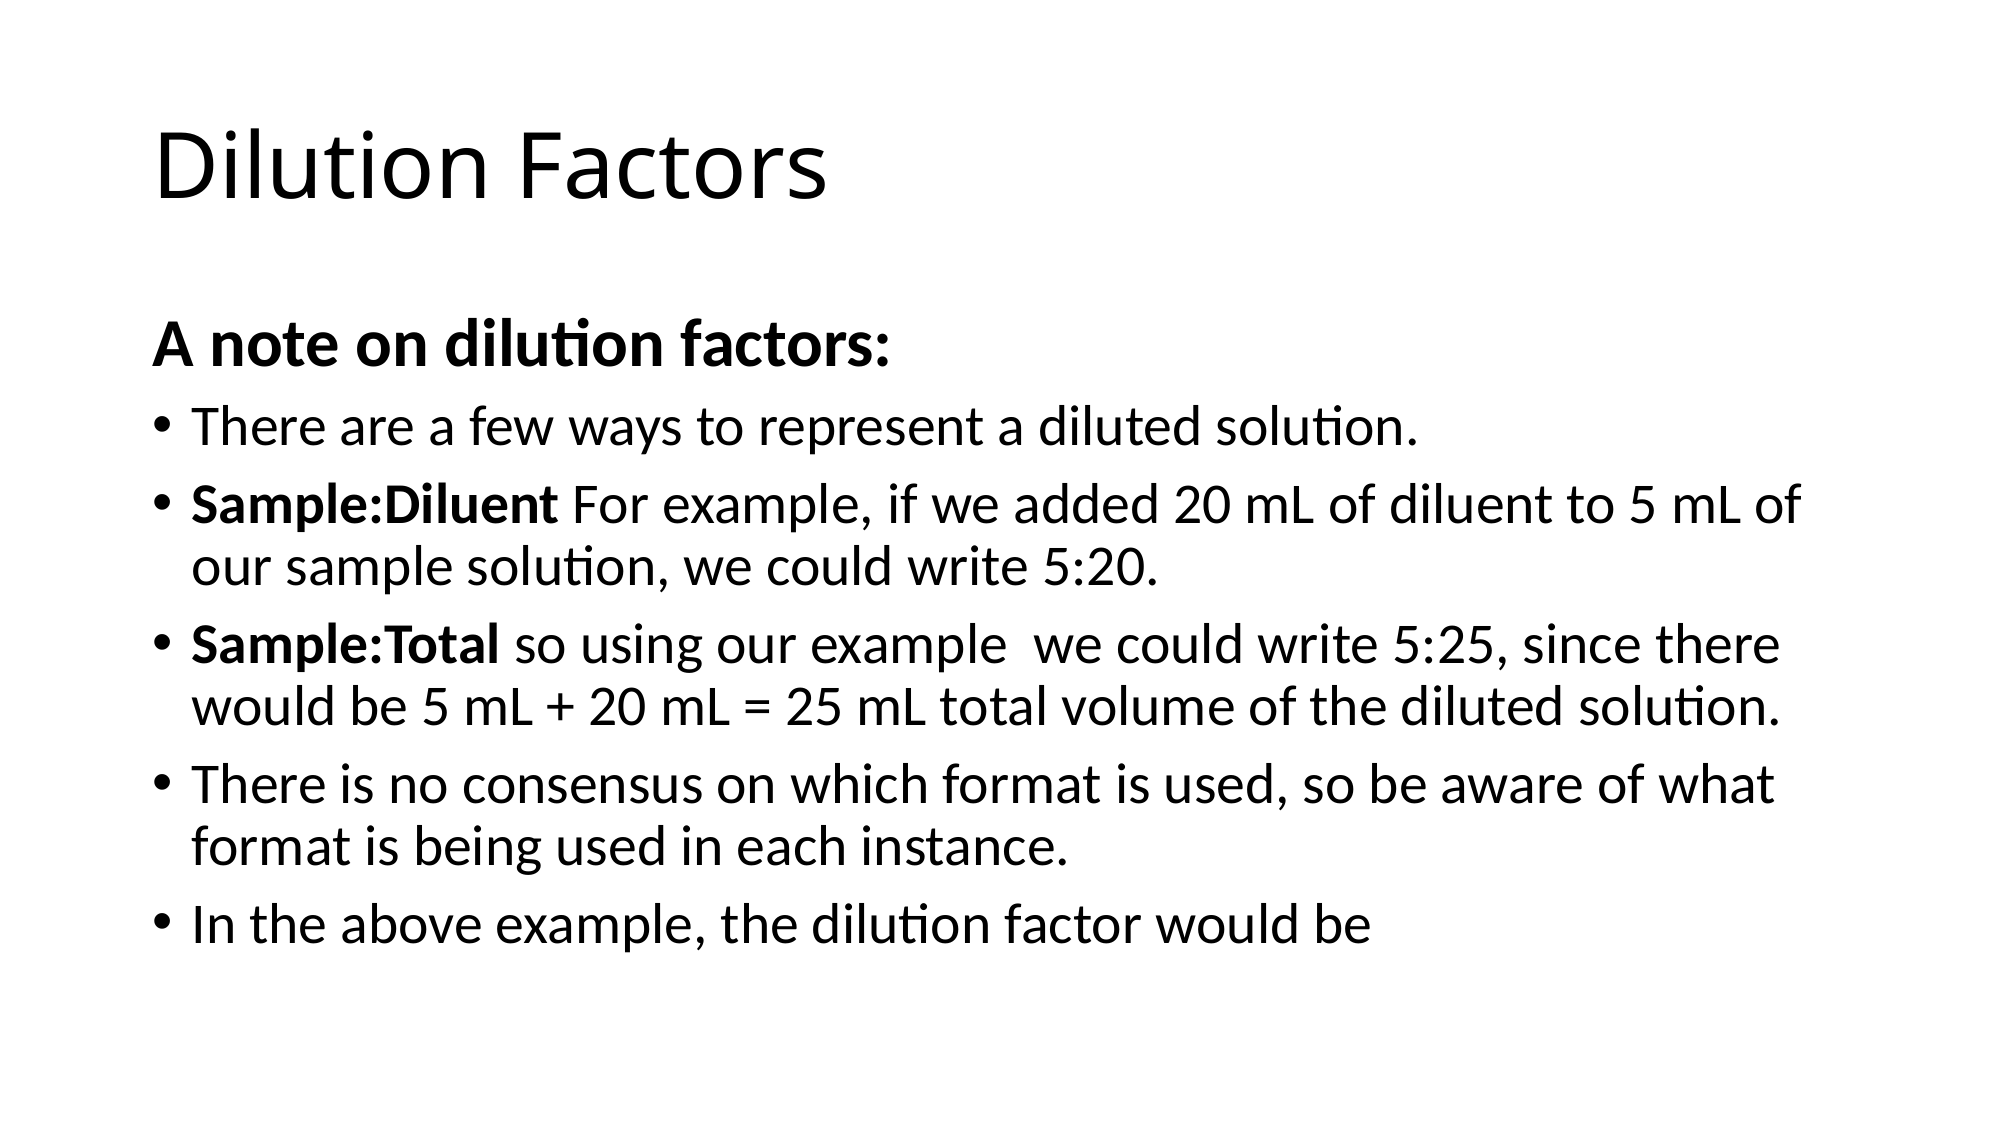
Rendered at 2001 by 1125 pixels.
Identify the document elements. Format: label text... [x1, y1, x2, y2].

title Dilution Factors [137, 59, 1863, 278]
